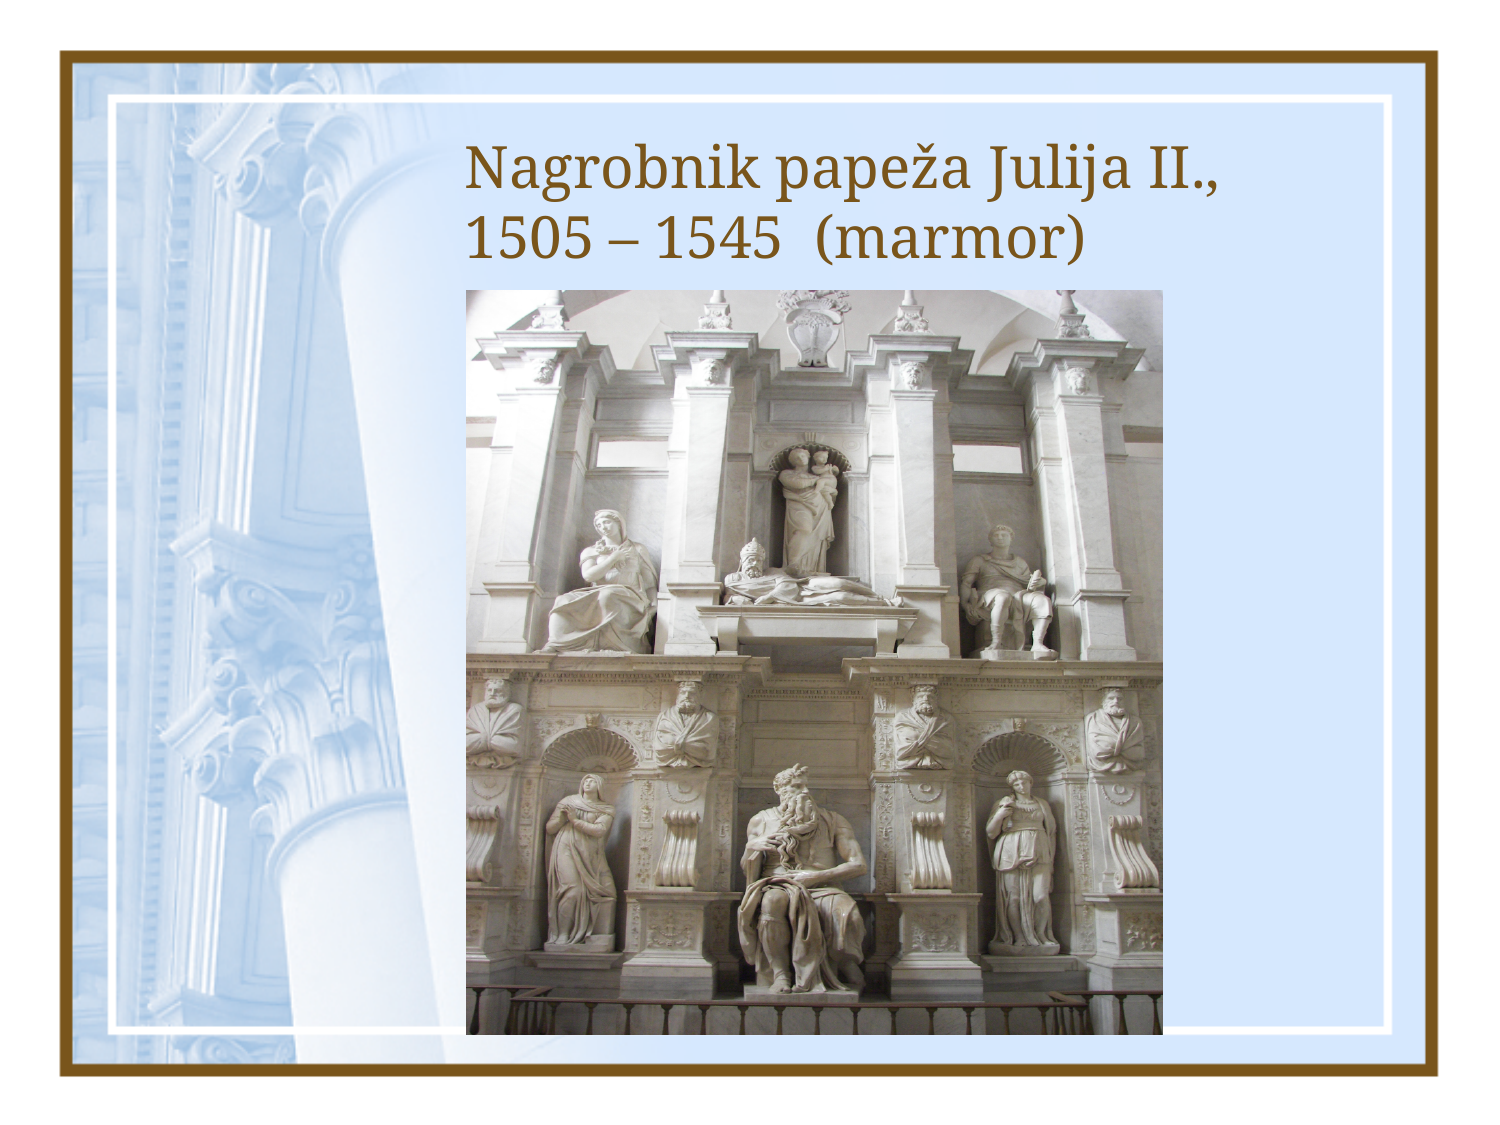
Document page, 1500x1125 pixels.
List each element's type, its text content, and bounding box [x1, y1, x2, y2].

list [466, 290, 1163, 1036]
title Nagrobnik papeža Julija II., 1505 – 1545 (marmor) [449, 125, 1350, 275]
picture [0, 0, 1500, 1125]
